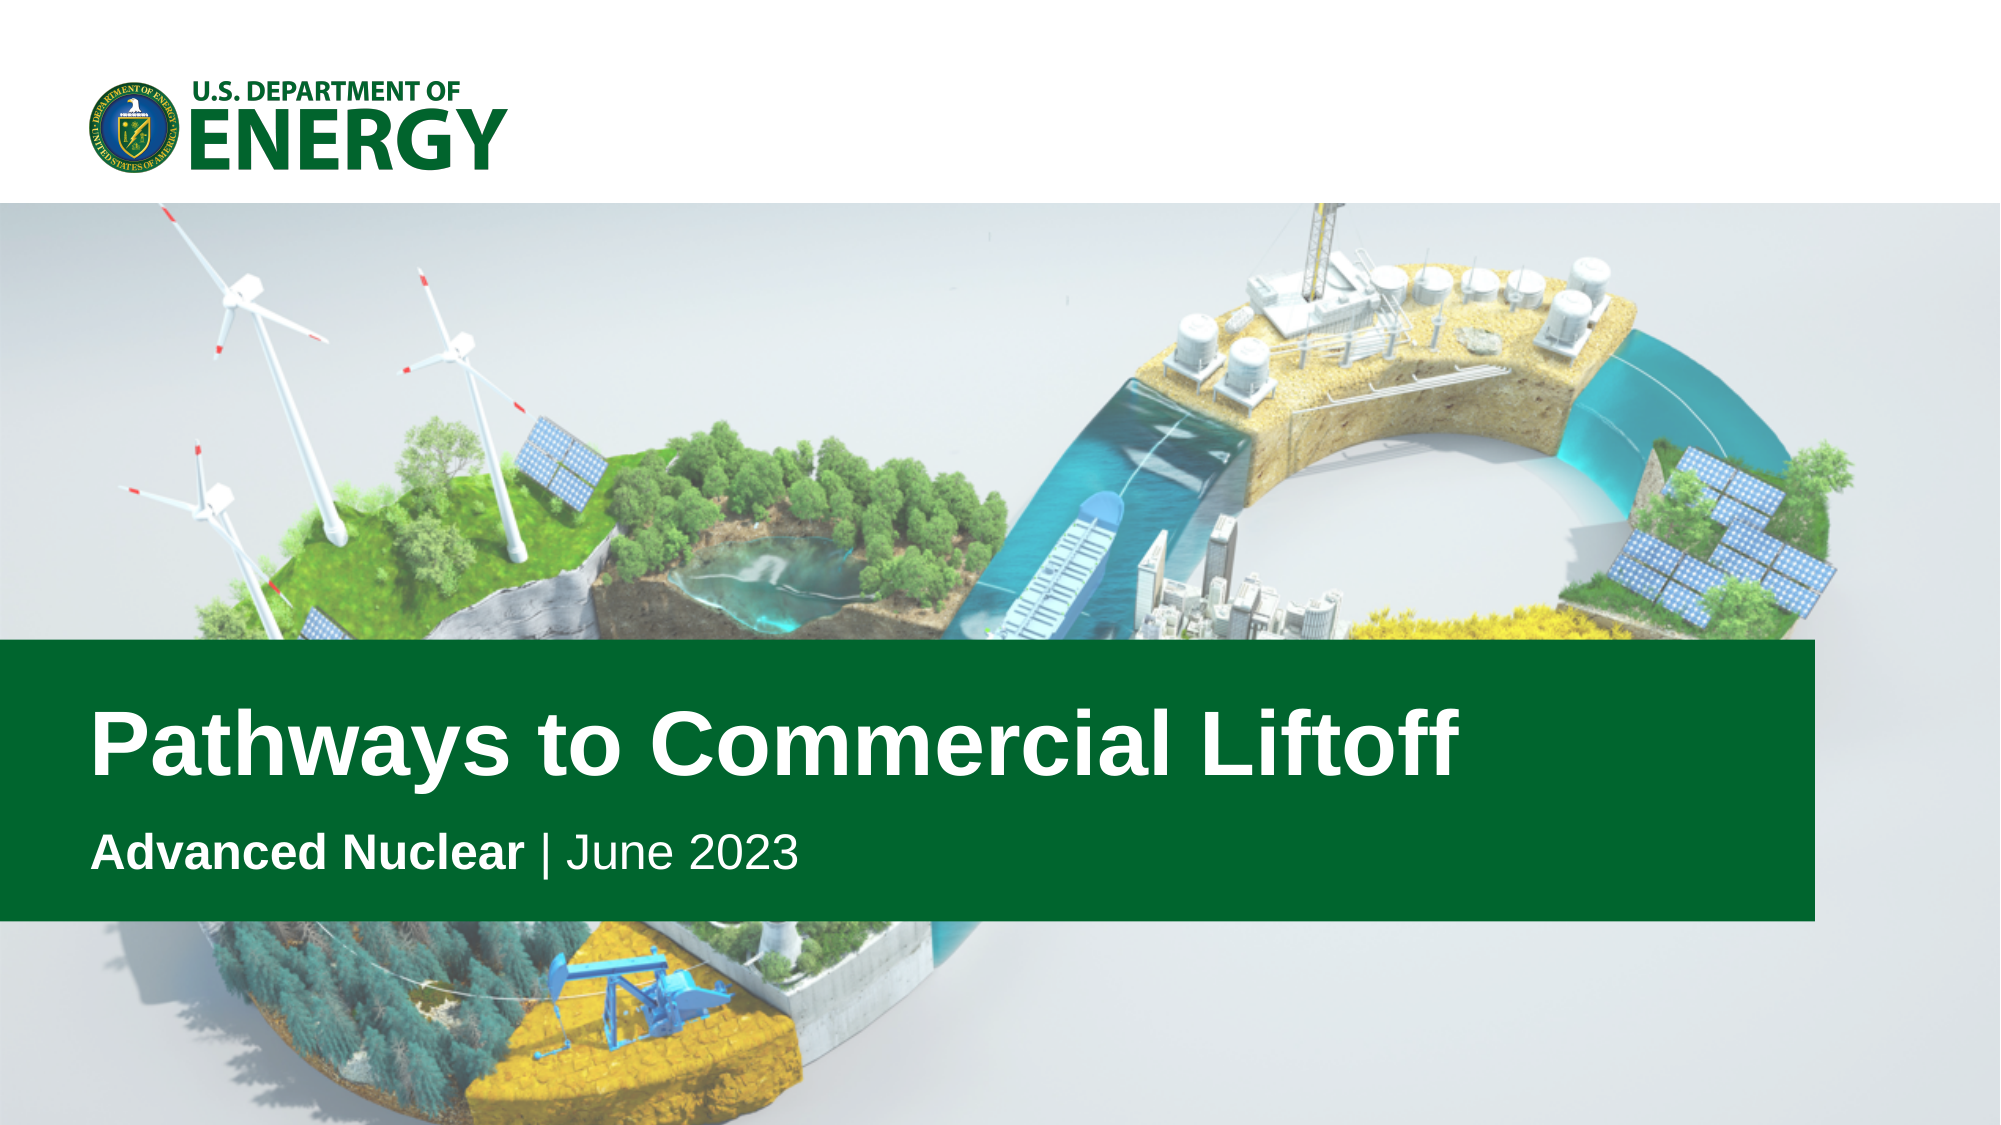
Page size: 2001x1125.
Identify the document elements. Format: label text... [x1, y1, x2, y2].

subtitle Advanced Nuclear | June 2023 [89, 819, 1754, 880]
picture [89, 81, 508, 173]
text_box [0, 203, 2000, 1125]
title Pathways to Commercial Liftoff [89, 682, 1754, 794]
